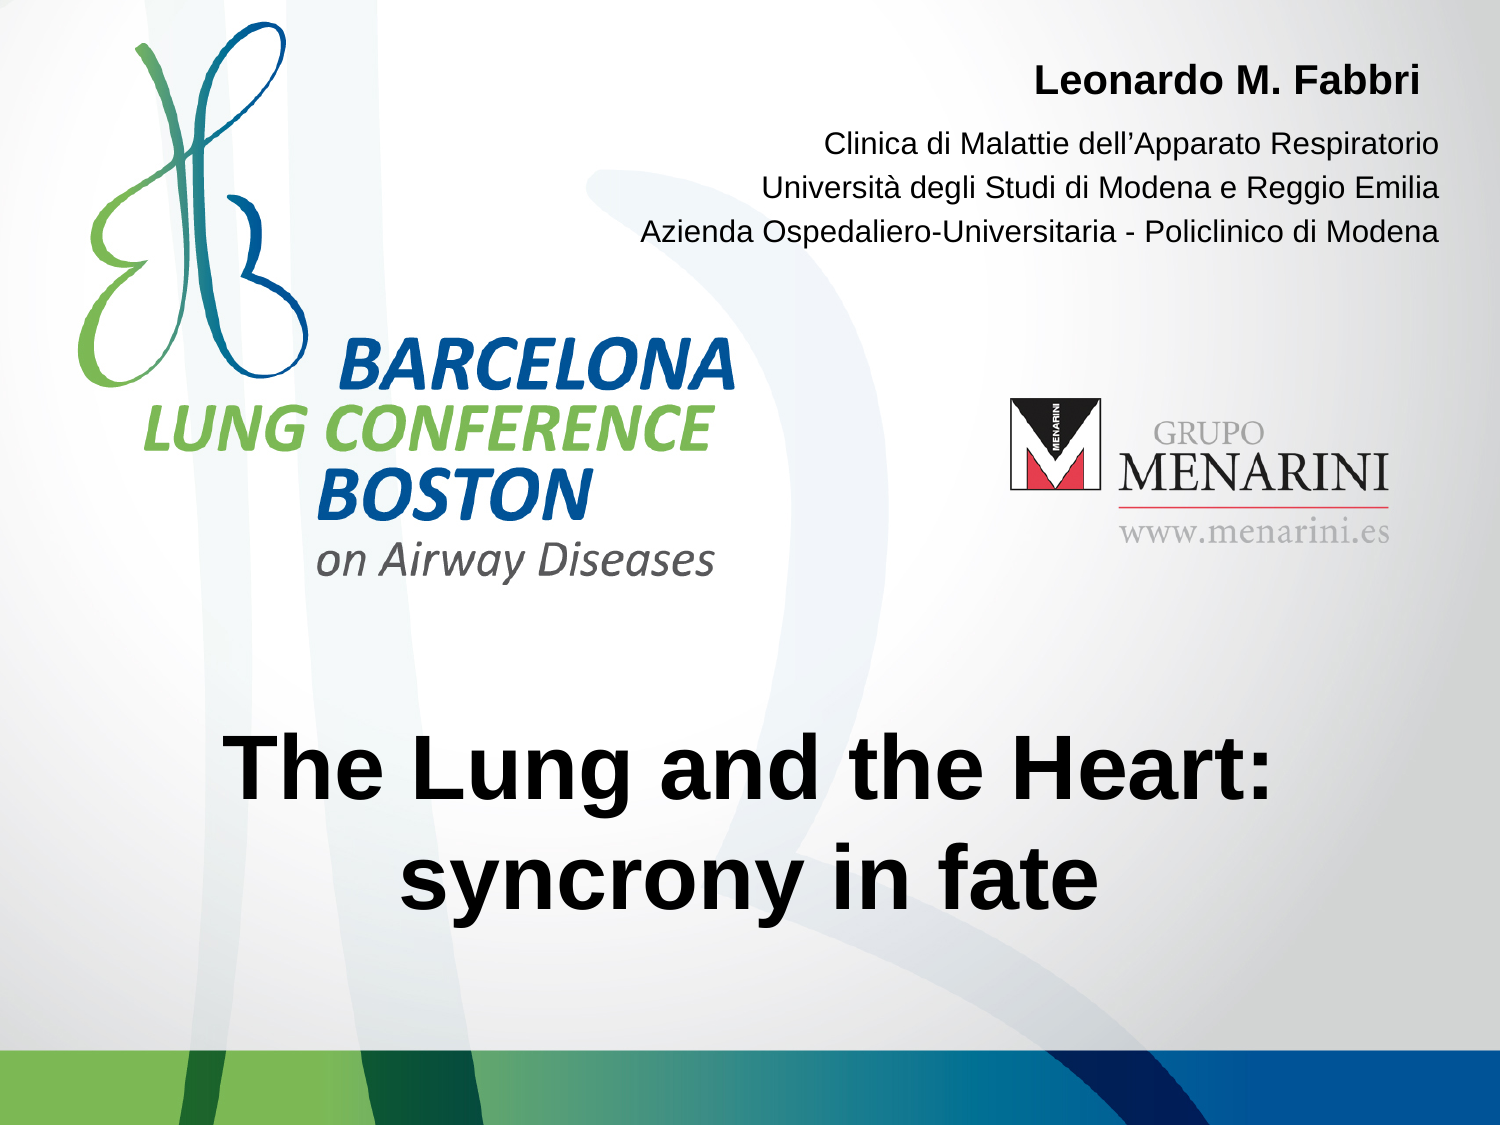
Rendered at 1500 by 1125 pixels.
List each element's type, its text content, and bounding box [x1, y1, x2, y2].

text_box Leonardo M. Fabbri [1019, 45, 1436, 111]
picture [0, 0, 1500, 1125]
text_box Clinica di Malattie dell’Apparato Respiratorio Università degli Studi di Modena e Reggio Emilia Azienda Ospedaliero-Universitaria - Policlinico di Modena [588, 116, 1456, 256]
title The Lung and the Heart: syncrony in fate [29, 633, 1471, 1003]
